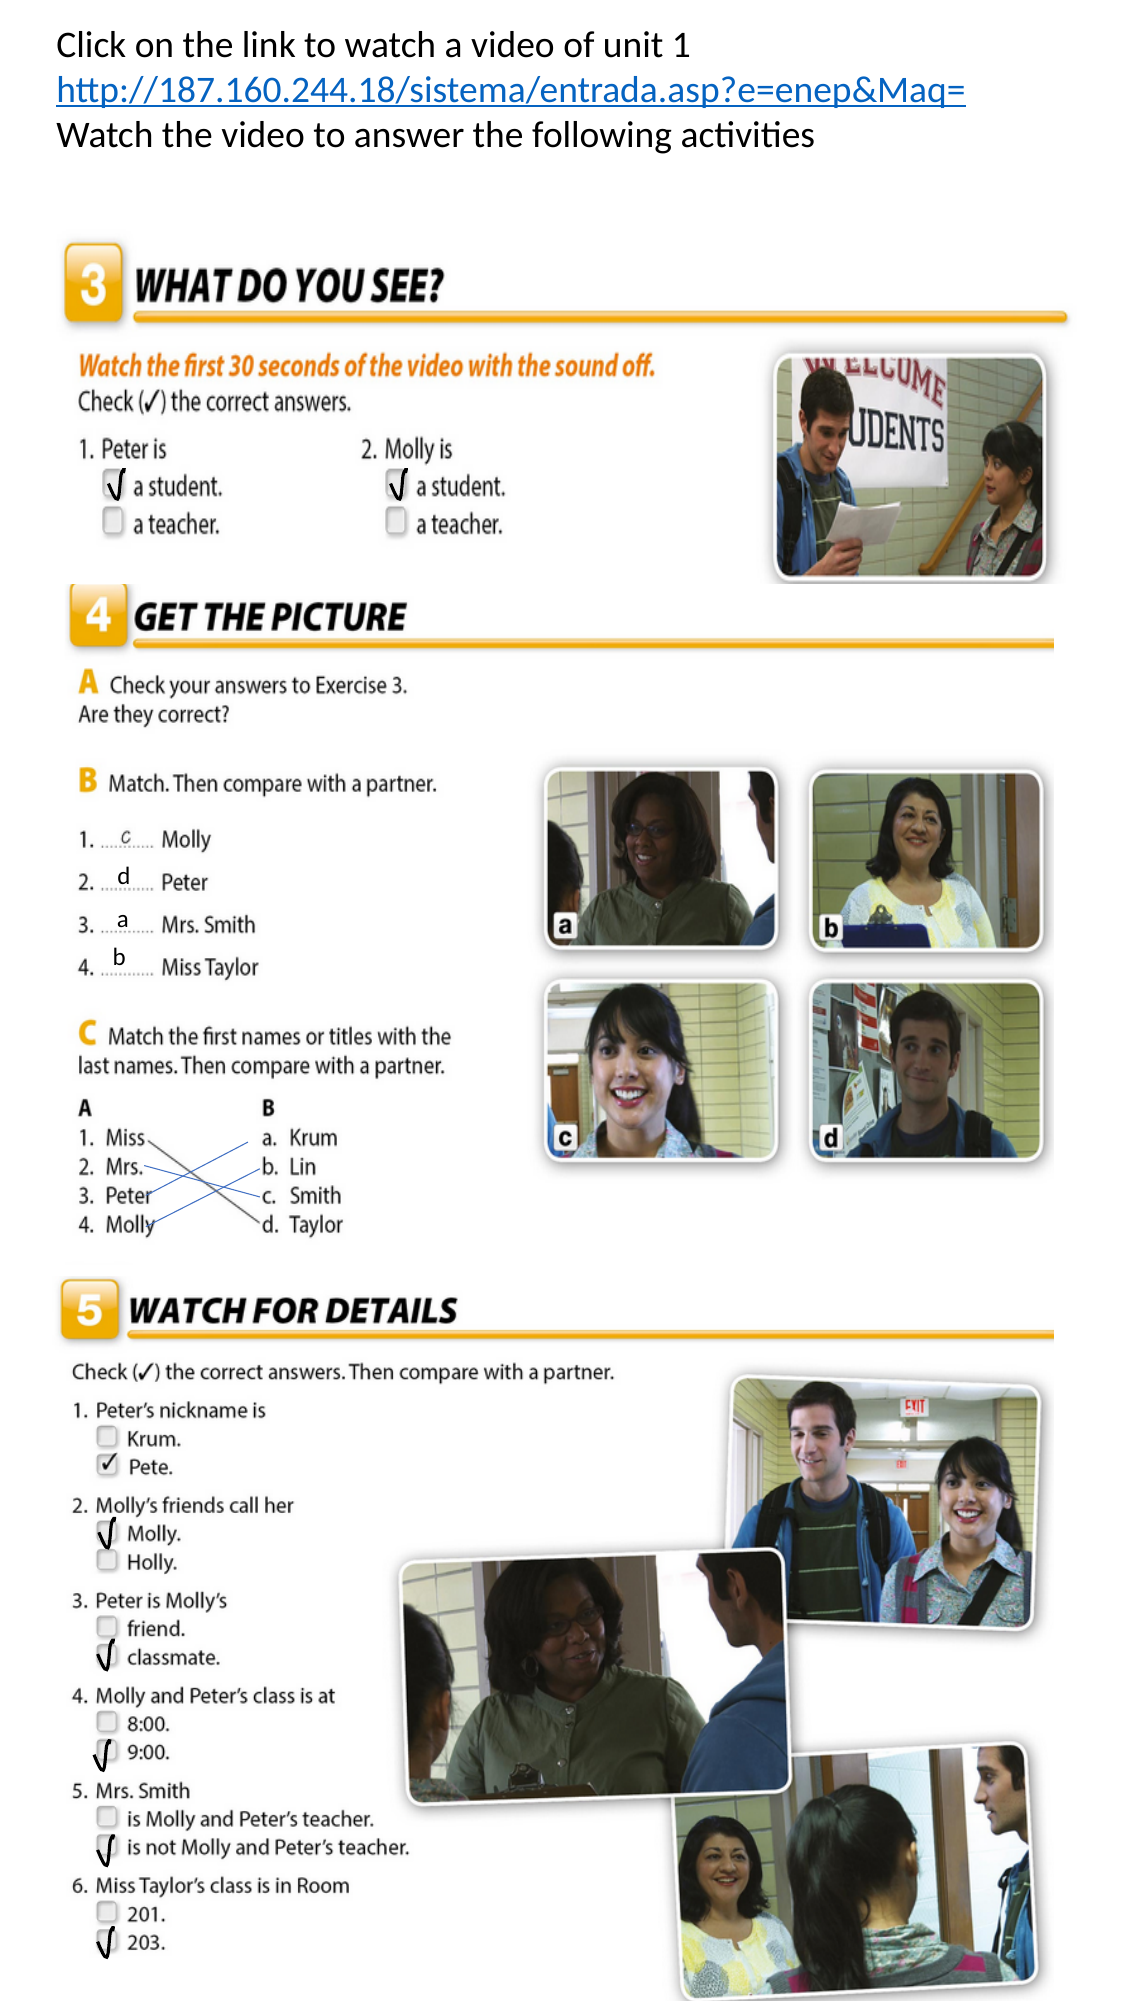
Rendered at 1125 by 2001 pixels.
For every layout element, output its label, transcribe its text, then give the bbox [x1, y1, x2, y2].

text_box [145, 1168, 260, 1227]
text_box Click on the link to watch a video of unit 1 http://187.160.244.18/sistema/entrada.asp?e=enep&Maq= Watch the video to answer the following activities [41, 12, 982, 207]
picture [52, 1276, 1054, 2001]
picture [56, 226, 1083, 1265]
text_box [145, 1142, 248, 1168]
